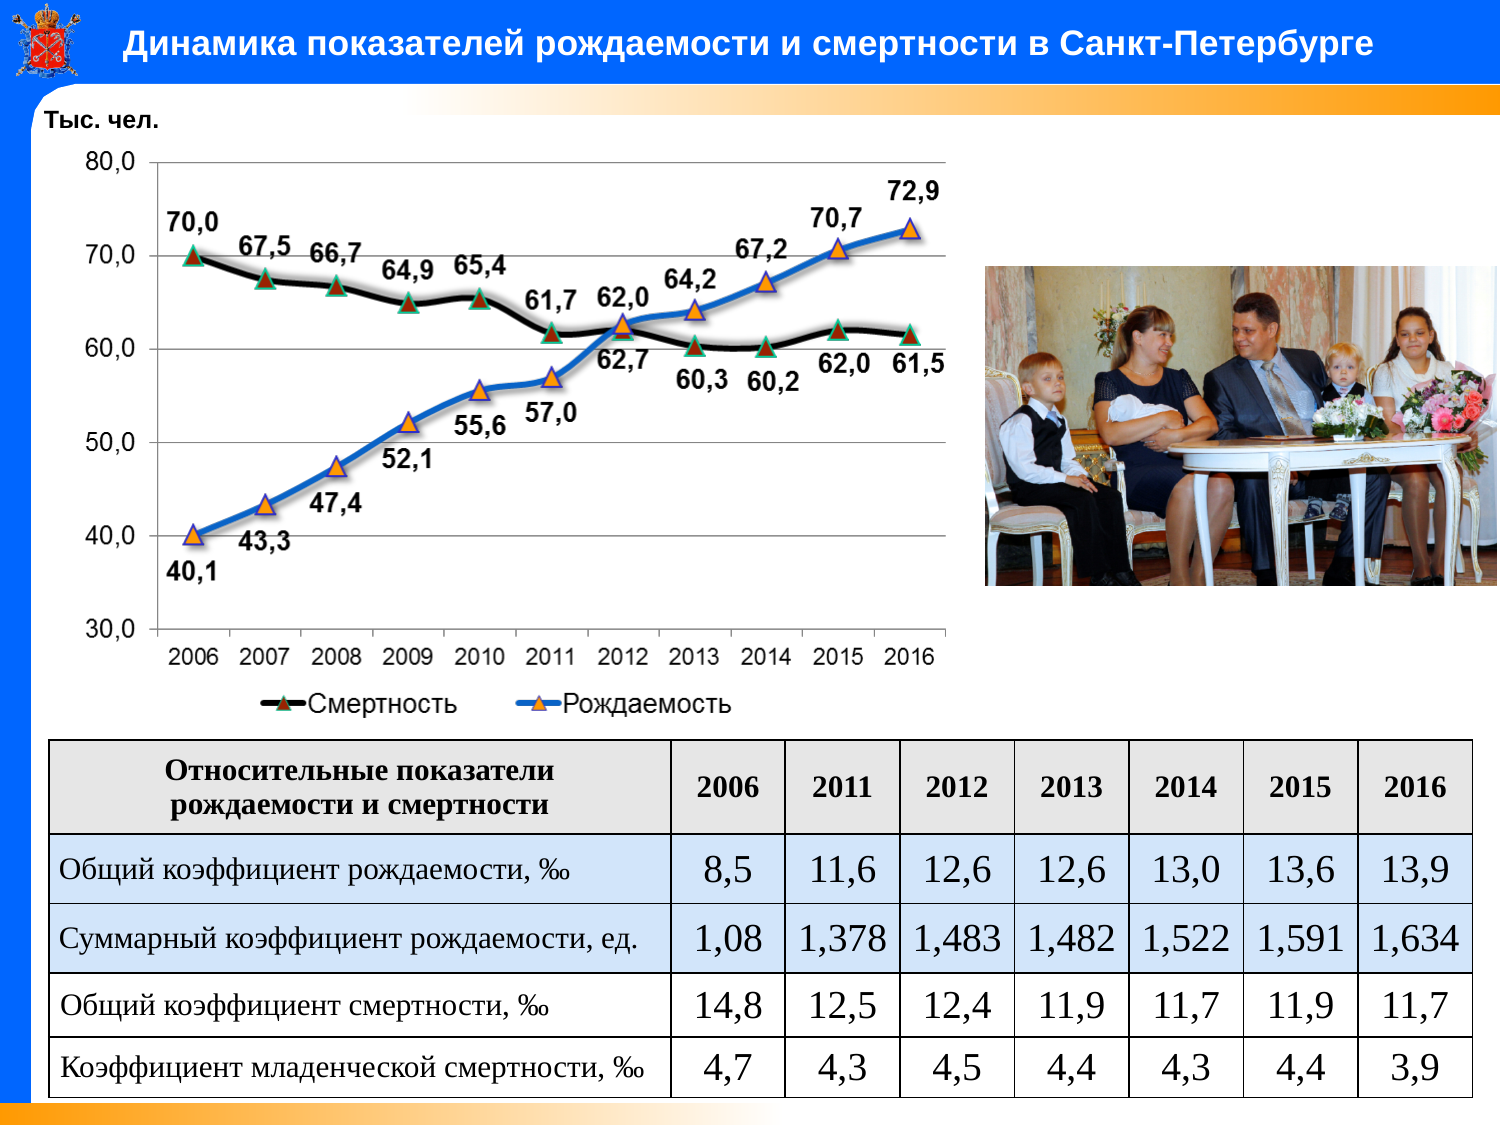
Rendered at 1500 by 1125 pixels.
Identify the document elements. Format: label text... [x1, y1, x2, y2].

table_header 2016 [1359, 741, 1472, 833]
table_cell 11,7 [1359, 974, 1472, 1036]
table_cell 12,6 [1015, 835, 1128, 903]
table_cell 11,7 [1130, 974, 1243, 1036]
picture [985, 266, 1497, 586]
table_cell 1,08 [672, 904, 784, 972]
table_cell 4,5 [901, 1038, 1014, 1097]
table_cell 1,634 [1359, 904, 1472, 972]
table_cell 8,5 [672, 835, 784, 903]
table_cell 4,4 [1244, 1038, 1357, 1097]
table_cell Суммарный коэффициент рождаемости, ед. [50, 904, 670, 972]
table_cell 13,6 [1244, 835, 1357, 903]
table_cell 4,4 [1015, 1038, 1128, 1097]
table_cell Общий коэффициент рождаемости, ‰ [50, 835, 670, 903]
text_box Тыс. чел. [28, 95, 176, 141]
table_cell 1,483 [901, 904, 1014, 972]
table_header 2006 [672, 741, 784, 833]
table_cell 1,591 [1244, 904, 1357, 972]
table_cell 4,3 [786, 1038, 899, 1097]
table_cell 12,4 [901, 974, 1014, 1036]
title Динамика показателей рождаемости и смертности в Санкт-Петербурге [107, 3, 1479, 80]
table_cell 13,9 [1359, 835, 1472, 903]
table_header 2014 [1130, 741, 1243, 833]
table_cell 1,482 [1015, 904, 1128, 972]
table_cell 11,9 [1015, 974, 1128, 1036]
table_cell 4,3 [1130, 1038, 1243, 1097]
table_cell Коэффициент младенческой смертности, ‰ [50, 1038, 670, 1097]
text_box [41, 128, 960, 732]
table_header 2011 [786, 741, 899, 833]
table_header 2013 [1015, 741, 1128, 833]
table_cell 3,9 [1359, 1038, 1472, 1097]
table_cell 12,5 [786, 974, 899, 1036]
table_cell 14,8 [672, 974, 784, 1036]
table_header 2012 [901, 741, 1014, 833]
table_cell 13,0 [1130, 835, 1243, 903]
picture [9, 0, 85, 82]
table_cell Общий коэффициент смертности, ‰ [50, 974, 670, 1036]
table_header 2015 [1244, 741, 1357, 833]
table_cell 1,378 [786, 904, 899, 972]
table_cell 11,6 [786, 835, 899, 903]
table_cell 4,7 [672, 1038, 784, 1097]
table_cell 1,522 [1130, 904, 1243, 972]
table_cell 12,6 [901, 835, 1014, 903]
table_cell 11,9 [1244, 974, 1357, 1036]
table_header Относительные показатели рождаемости и смертности [50, 741, 670, 833]
